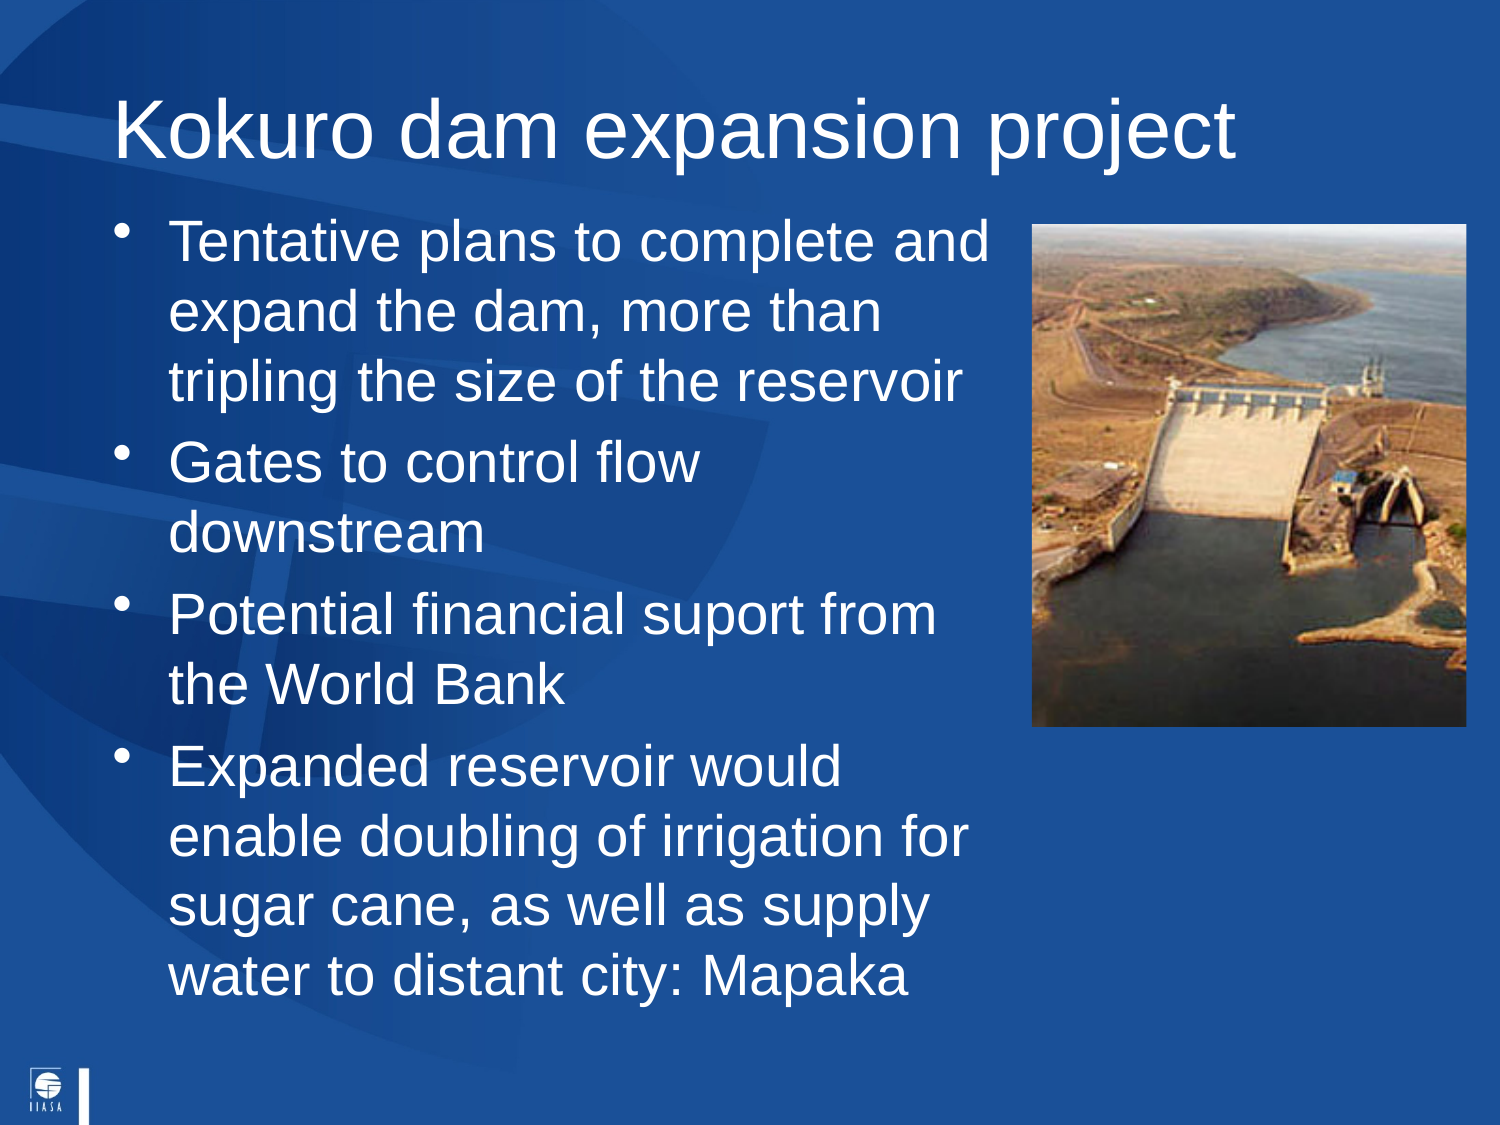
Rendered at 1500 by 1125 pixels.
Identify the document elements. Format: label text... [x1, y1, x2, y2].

title Kokuro dam expansion project [112, 74, 1425, 263]
picture [0, 0, 1500, 1125]
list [1031, 224, 1467, 727]
list Tentative plans to complete and expand the dam, more than tripling the size of the reservoir Gates to control flow downstream Potential financial suport from the World Bank Expanded reservoir would enable doubling of irrigation for sugar cane, as well as supply water to distant city: Mapaka [112, 202, 1001, 1079]
